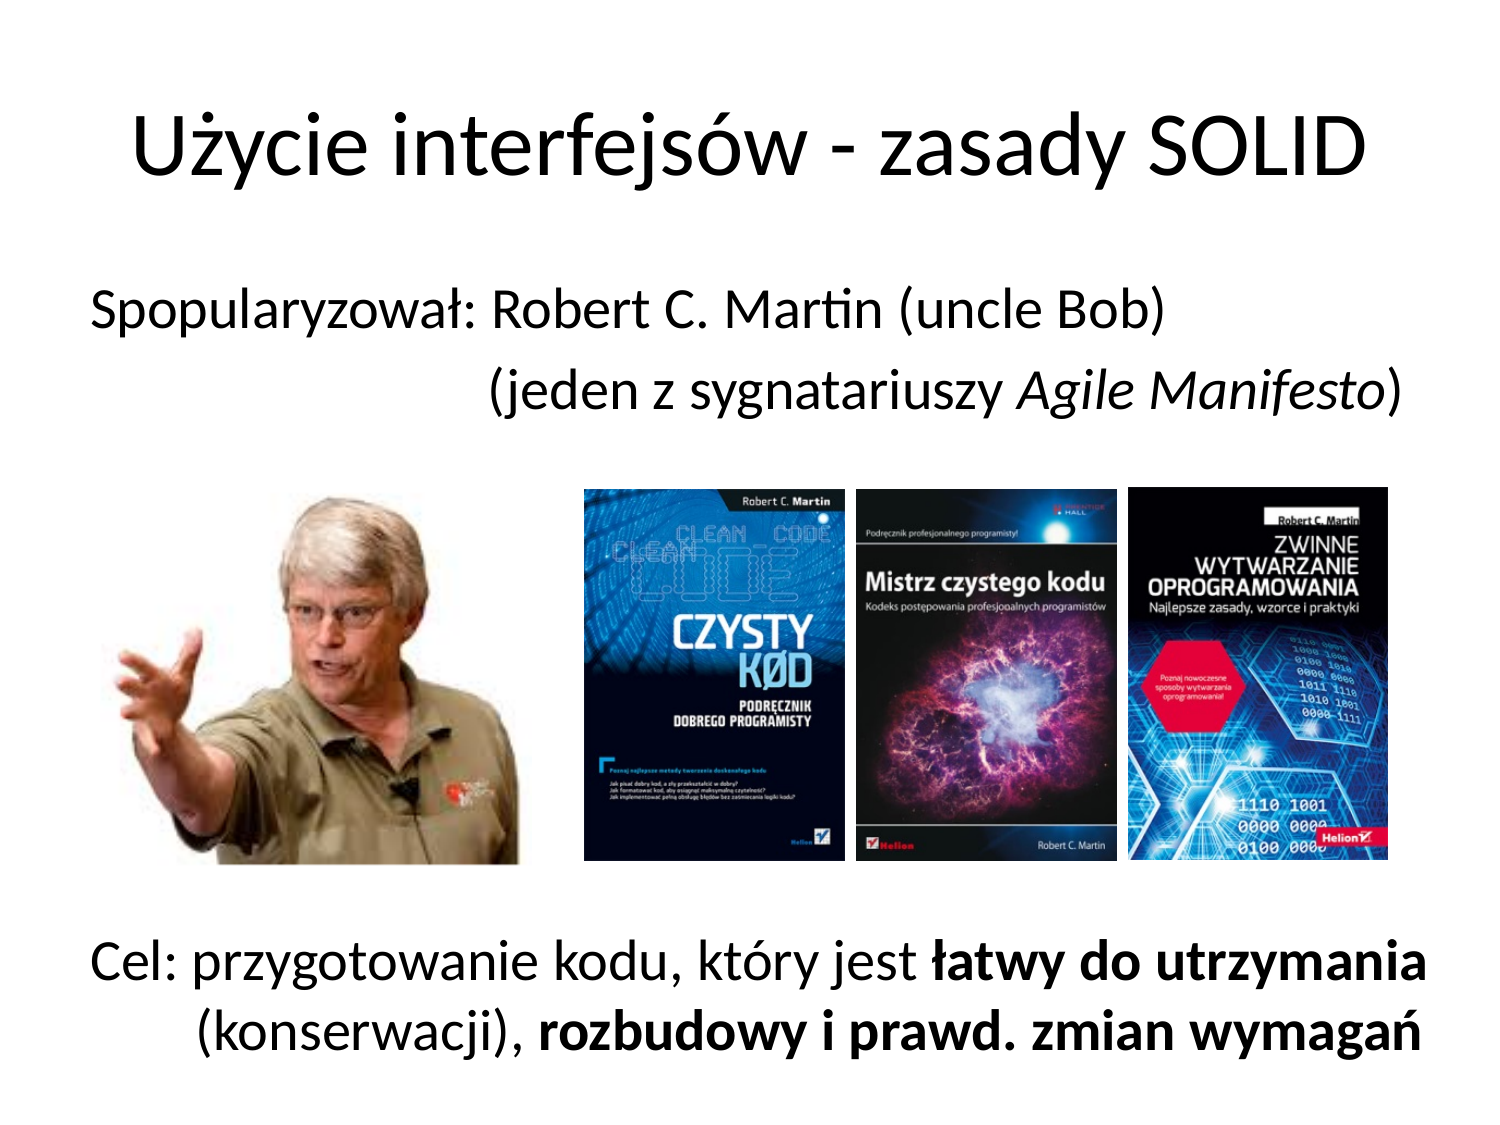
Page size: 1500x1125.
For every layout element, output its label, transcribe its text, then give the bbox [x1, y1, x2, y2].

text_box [584, 487, 1389, 861]
title Użycie interfejsów - zasady SOLID [75, 45, 1425, 233]
list Spopularyzował: Robert C. Martin (uncle Bob) (jeden z sygnatariuszy Agile Manifesto) Cel: przygotowanie kodu, który jest łatwy do utrzymania (konserwacji), rozbudowy i prawd. zmian wymagań [75, 262, 1471, 1094]
picture [100, 487, 532, 870]
